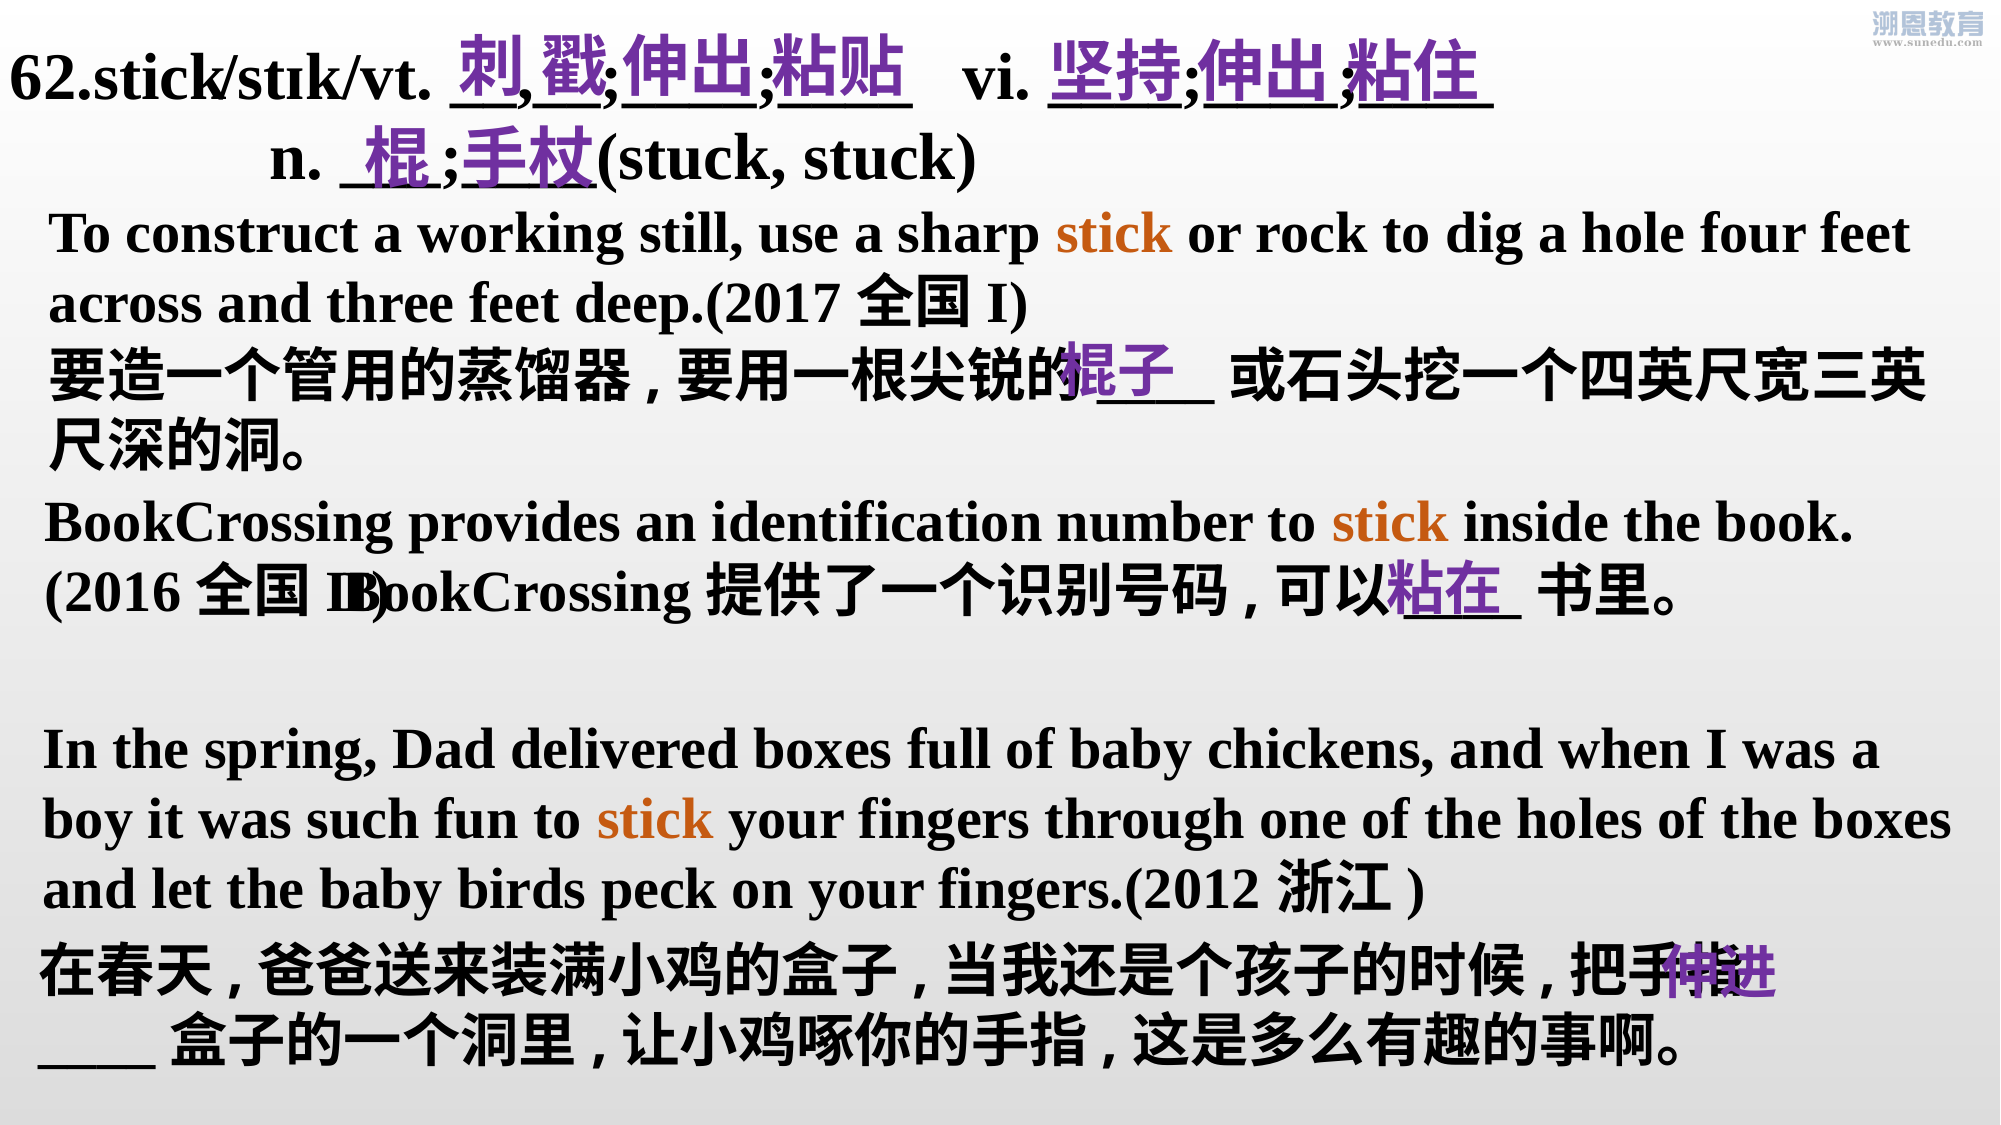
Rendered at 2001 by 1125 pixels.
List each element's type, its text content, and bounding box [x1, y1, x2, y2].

text_box 伸进 [1647, 927, 1794, 1013]
text_box 坚持 伸出 粘住 [1033, 21, 1495, 116]
text_box 62.stick [0, 25, 242, 121]
text_box In the spring, Dad delivered boxes full of baby chickens, and when I was a boy it was such fun to stick your fingers through one of the holes of the boxes and let the baby birds peck on your fingers.(2012浙江) [27, 702, 1974, 928]
text_box 要造一个管用的蒸馏器,要用一根尖锐的____或石头挖一个四英尺宽三英尺深的洞。 [34, 330, 1949, 485]
text_box BookCrossing提供了一个识别号码,可以____书里。 [327, 546, 1726, 631]
text_box /stɪk/vt. __,__;____;____ vi. ____;____;____ n. ___;____(stuck, stuck) [611, 25, 1884, 186]
text_box 刺 戳 伸出 粘贴 [444, 16, 921, 112]
text_box 棍 手杖 [349, 108, 611, 186]
text_box BookCrossing provides an identification number to stick inside the book. (2016全国II) [30, 475, 1901, 631]
text_box /stɪk/vt. __,__;____;____ vi. ____;____;____ n. ___;____(stuck, stuck) [204, 25, 444, 186]
text_box 在春天,爸爸送来装满小鸡的盒子,当我还是个孩子的时候,把手指____盒子的一个洞里,让小鸡啄你的手指,这是多么有趣的事啊。 [23, 925, 1889, 1081]
text_box 粘在 [1371, 543, 1518, 629]
picture [1872, 10, 1983, 46]
text_box 棍子 [1044, 325, 1192, 411]
text_box To construct a working still, use a sharp stick or rock to dig a hole four feet across and three feet deep.(2017全国I) [34, 186, 1949, 330]
